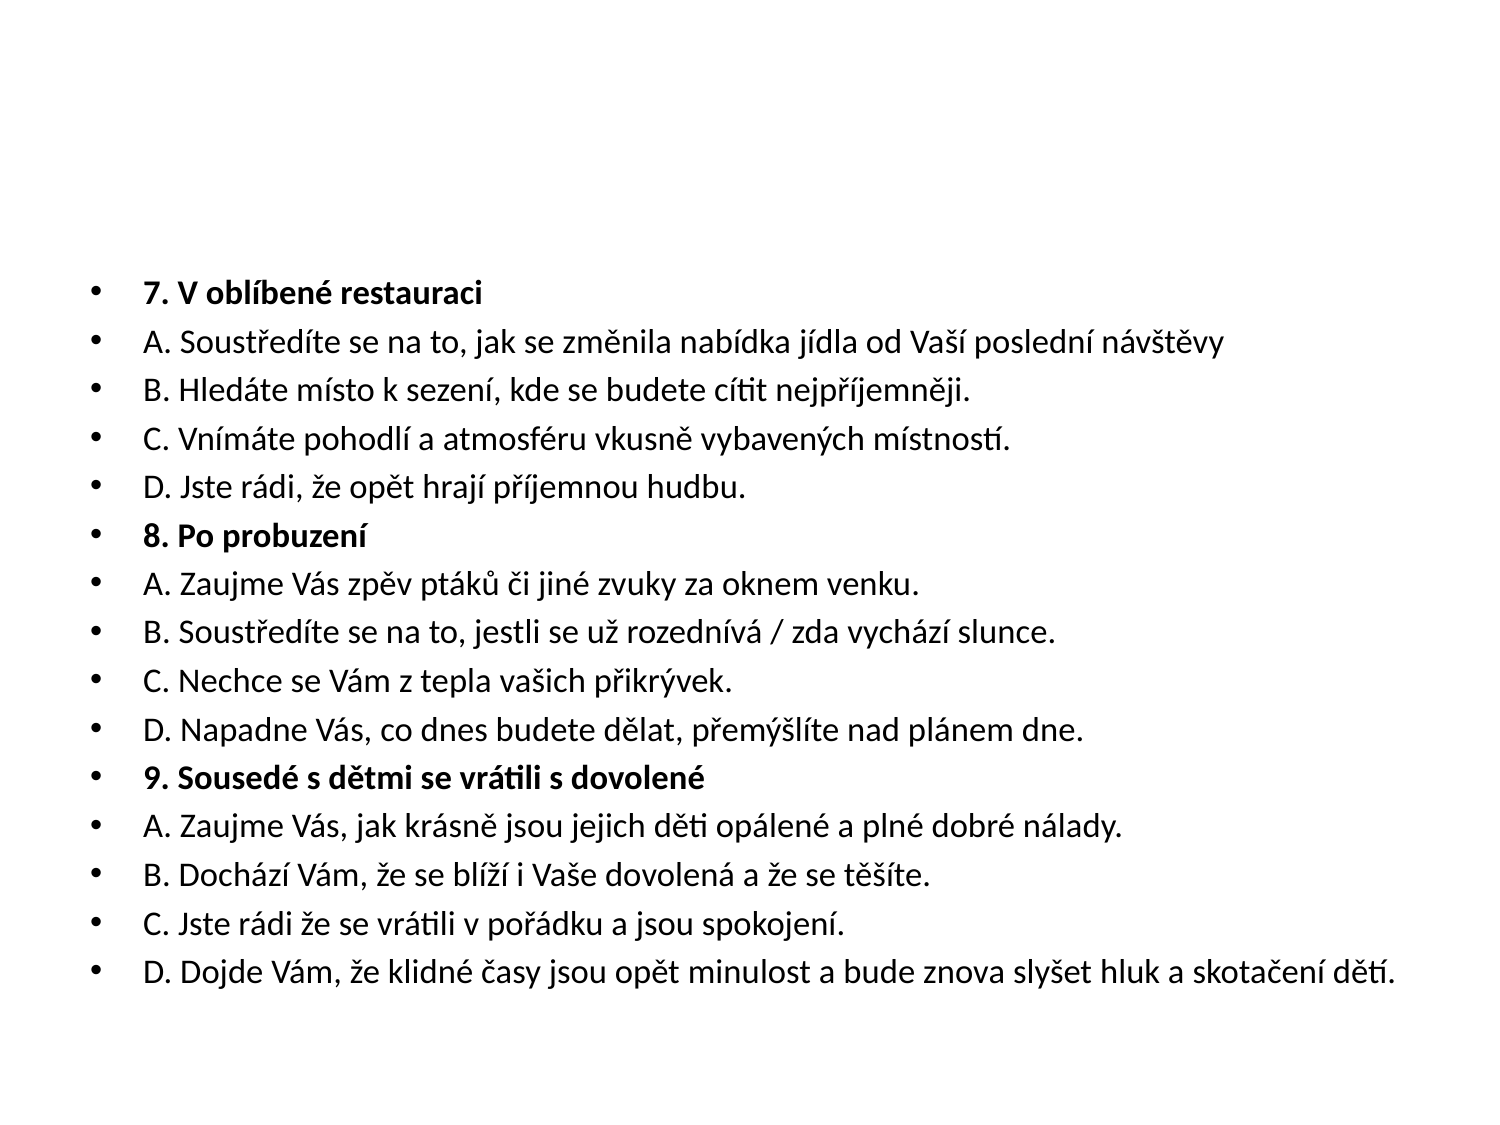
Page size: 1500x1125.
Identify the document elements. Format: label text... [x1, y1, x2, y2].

list 7. V oblíbené restauraci A. Soustředíte se na to, jak se změnila nabídka jídla od Vaší poslední návštěvy B. Hledáte místo k sezení, kde se budete cítit nejpříjemněji. C. Vnímáte pohodlí a atmosféru vkusně vybavených místností. D. Jste rádi, že opět hrají příjemnou hudbu. 8. Po probuzení A. Zaujme Vás zpěv ptáků či jiné zvuky za oknem venku. B. Soustředíte se na to, jestli se už rozednívá / zda vychází slunce. C. Nechce se Vám z tepla vašich přikrývek. D. Napadne Vás, co dnes budete dělat, přemýšlíte nad plánem dne. 9. Sousedé s dětmi se vrátili s dovolené A. Zaujme Vás, jak krásně jsou jejich děti opálené a plné dobré nálady. B. Dochází Vám, že se blíží i Vaše dovolená a že se těšíte. C. Jste rádi že se vrátili v pořádku a jsou spokojení. D. Dojde Vám, že klidné časy jsou opět minulost a bude znova slyšet hluk a skotačení dětí. [75, 262, 1425, 1005]
